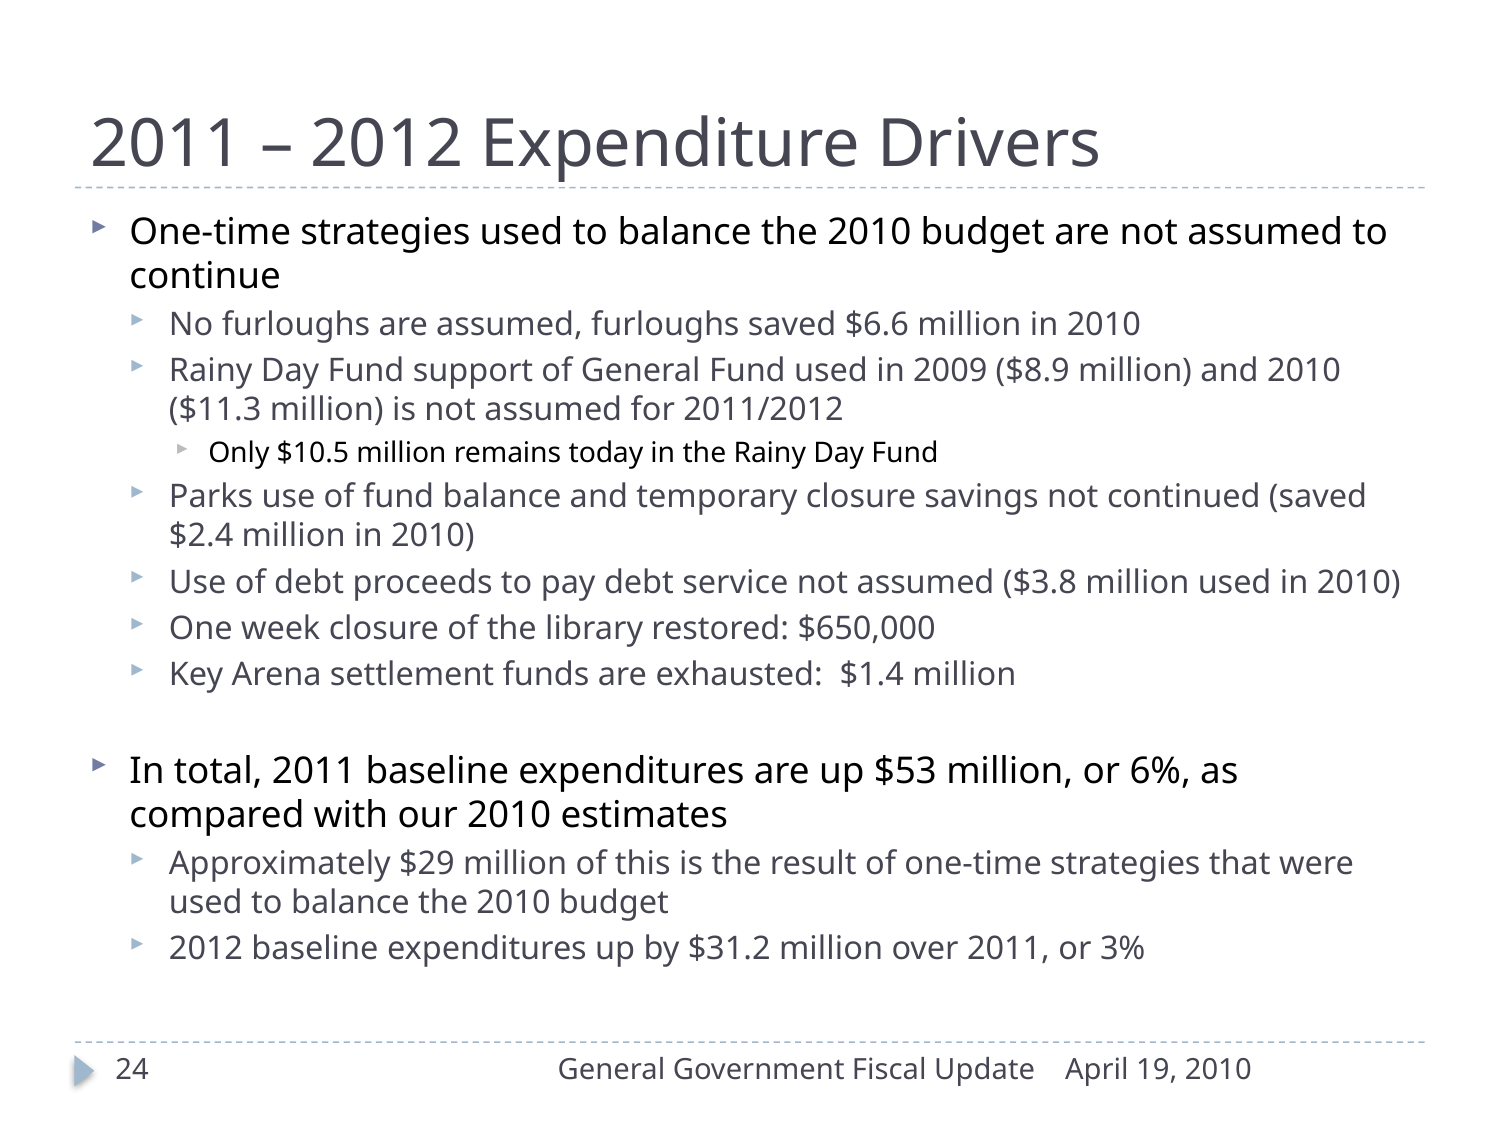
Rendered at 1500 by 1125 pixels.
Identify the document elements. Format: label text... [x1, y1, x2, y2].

footer General Government Fiscal Update [475, 1042, 1051, 1103]
slide_number 24 [100, 1042, 426, 1103]
title 2011 – 2012 Expenditure Drivers [74, 24, 1426, 188]
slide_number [1051, 1042, 1426, 1103]
list One-time strategies used to balance the 2010 budget are not assumed to continue No furloughs are assumed, furloughs saved $6.6 million in 2010 Rainy Day Fund support of General Fund used in 2009 ($8.9 million) and 2010 ($11.3 million) is not assumed for 2011/2012 Only $10.5 million remains today in the Rainy Day Fund Parks use of fund balance and temporary closure savings not continued (saved $2.4 million in 2010) Use of debt proceeds to pay debt service not assumed ($3.8 million used in 2010) One week closure of the library restored: $650,000 Key Arena settlement funds are exhausted: $1.4 million In total, 2011 baseline expenditures are up $53 million, or 6%, as compared with our 2010 estimates Approximately $29 million of this is the result of one-time strategies that were used to balance the 2010 budget 2012 baseline expenditures up by $31.2 million over 2011, or 3% [74, 199, 1426, 1011]
